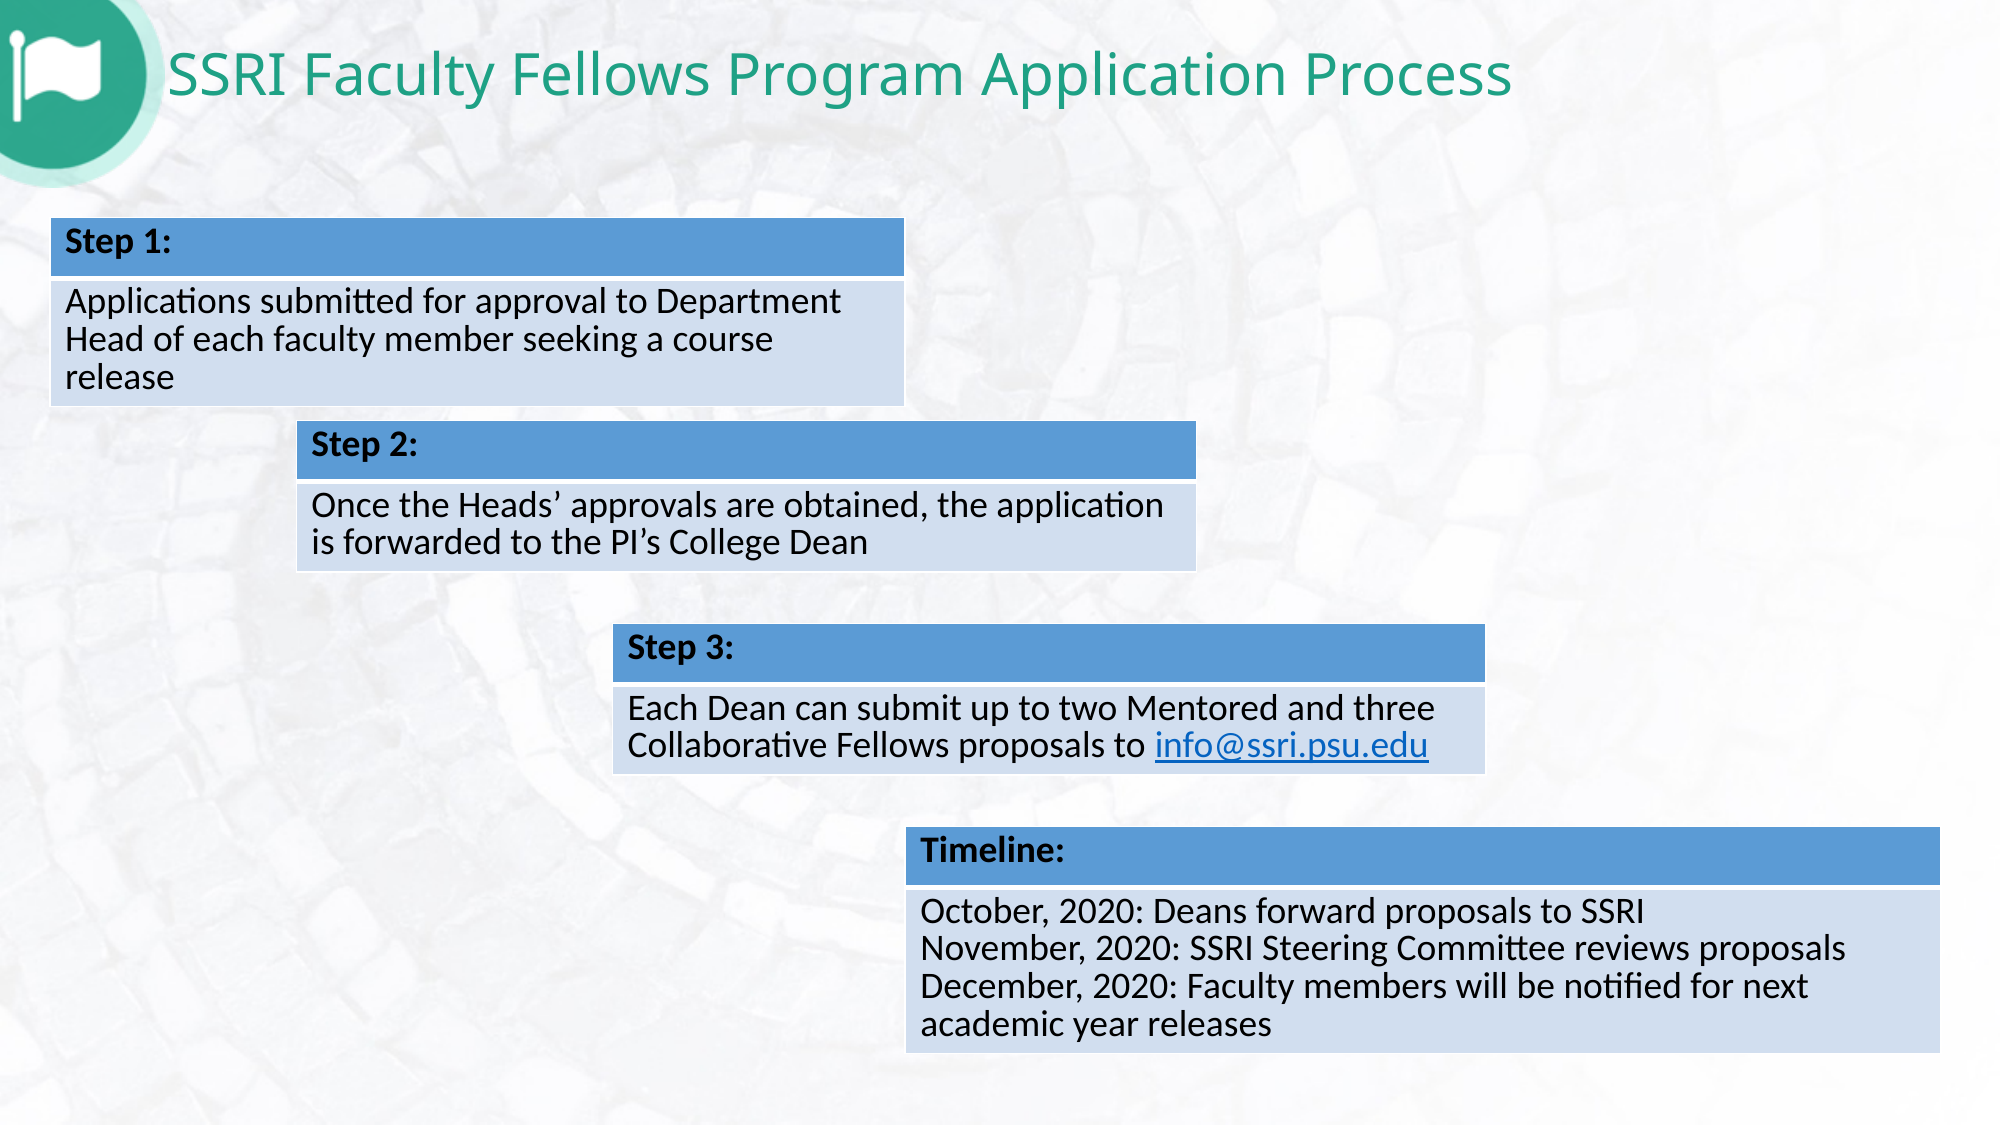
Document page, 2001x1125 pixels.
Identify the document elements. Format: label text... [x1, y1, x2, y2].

table_header Step 1: [51, 218, 904, 276]
table_cell October, 2020: Deans forward proposals to SSRI November, 2020: SSRI Steering Committee reviews proposals December, 2020: Faculty members will be notified for next academic year releases [906, 890, 1940, 1053]
table_cell Applications submitted for approval to Department Head of each faculty member seeking a course release [51, 281, 904, 406]
table_cell Each Dean can submit up to two Mentored and three Collaborative Fellows proposals to info@ssri.psu.edu [613, 687, 1485, 774]
title SSRI Faculty Fellows Program Application Process [165, 35, 1863, 119]
table_header Step 2: [297, 421, 1196, 479]
table_header Timeline: [906, 827, 1940, 885]
picture [0, 0, 2001, 1125]
table_header Step 3: [613, 624, 1485, 682]
table_cell Once the Heads’ approvals are obtained, the application is forwarded to the PI’s College Dean [297, 484, 1196, 571]
